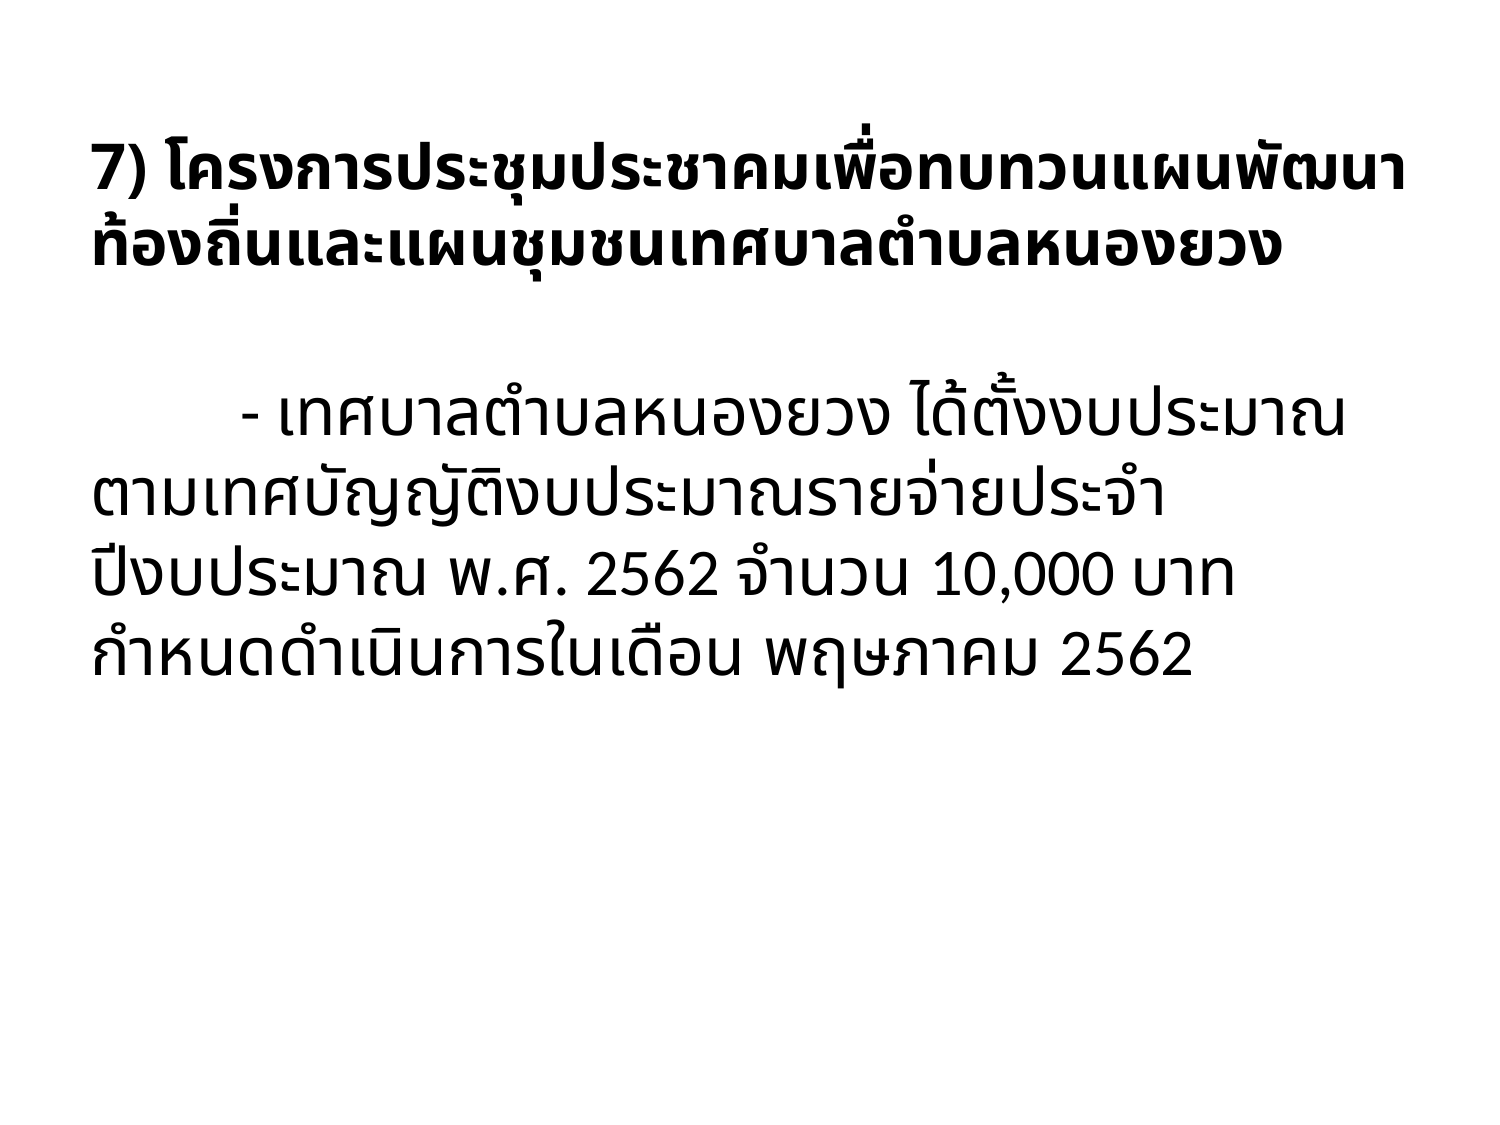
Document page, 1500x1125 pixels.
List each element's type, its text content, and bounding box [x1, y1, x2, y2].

list - เทศบาลตำบลหนองยวง ได้ตั้งงบประมาณตามเทศบัญญัติงบประมาณรายจ่ายประจำปีงบประมาณ พ.ศ. 2562 จำนวน 10,000 บาท กำหนดดำเนินการในเดือน พฤษภาคม 2562 [75, 361, 1425, 1005]
title 7) โครงการประชุมประชาคมเพื่อทบทวนแผนพัฒนาท้องถิ่นและแผนชุมชนเทศบาลตำบลหนองยวง [75, 113, 1425, 291]
